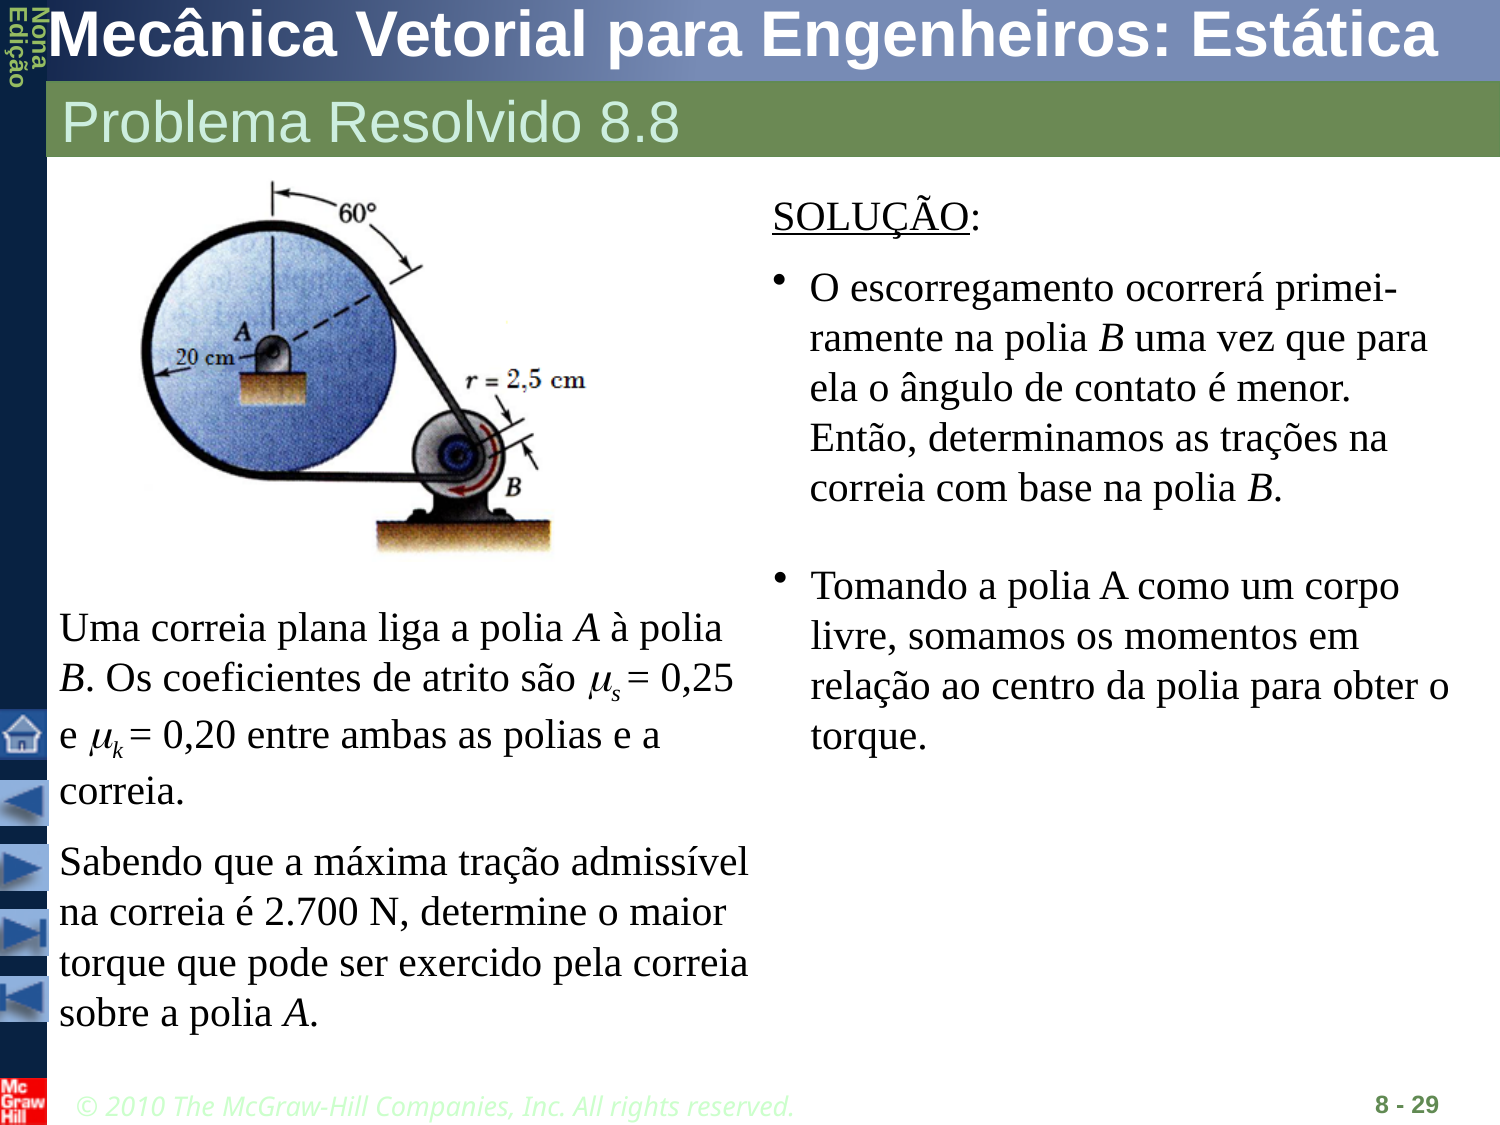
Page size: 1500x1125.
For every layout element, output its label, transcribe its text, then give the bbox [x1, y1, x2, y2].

picture [0, 780, 44, 826]
text_box Uma correia plana liga a polia A à polia B. Os coeficientes de atrito são ms = 0,25 e mk = 0,20 entre ambas as polias e a correia. Sabendo que a máxima tração admissível na correia é 2.700 N, determine o maior torque que pode ser exercido pela correia sobre a polia A. [44, 592, 773, 1042]
picture [0, 844, 44, 891]
picture [0, 709, 44, 760]
picture [0, 909, 44, 956]
text_box Tomando a polia A como um corpo livre, somamos os momentos em relação ao centro da polia para obter o torque. [758, 550, 1500, 766]
slide_number 8 - 29 [1304, 1080, 1455, 1119]
picture [132, 175, 601, 562]
picture [0, 976, 44, 1022]
text_box SOLUÇÃO: O escorregamento ocorrerá primei-ramente na polia B uma vez que para ela o ângulo de contato é menor. Então, determinamos as trações na correia com base na polia B. [757, 181, 1461, 517]
title Problema Resolvido 8.8 [46, 81, 1500, 157]
picture [0, 1078, 47, 1125]
